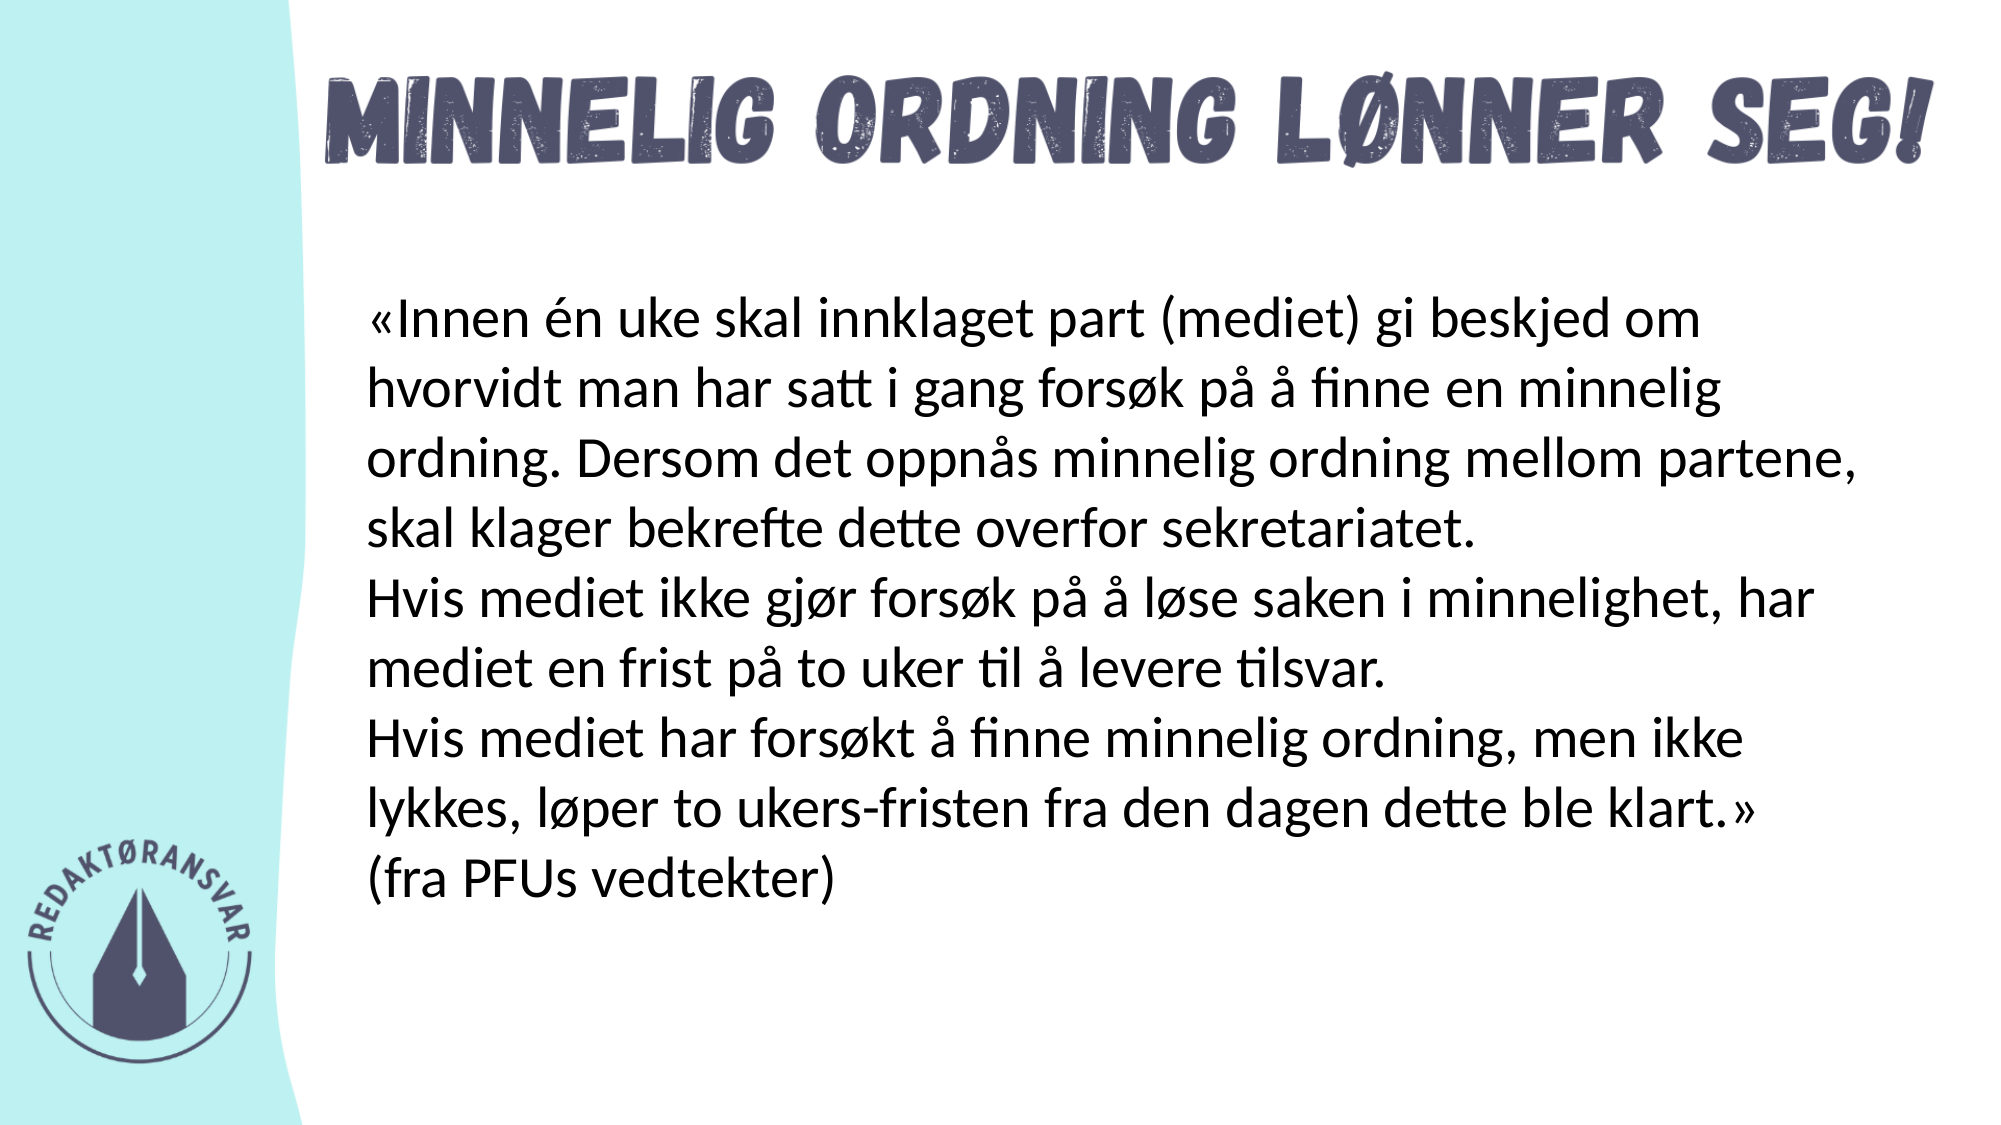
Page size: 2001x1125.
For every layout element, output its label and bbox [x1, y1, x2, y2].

list [0, 0, 2000, 1125]
